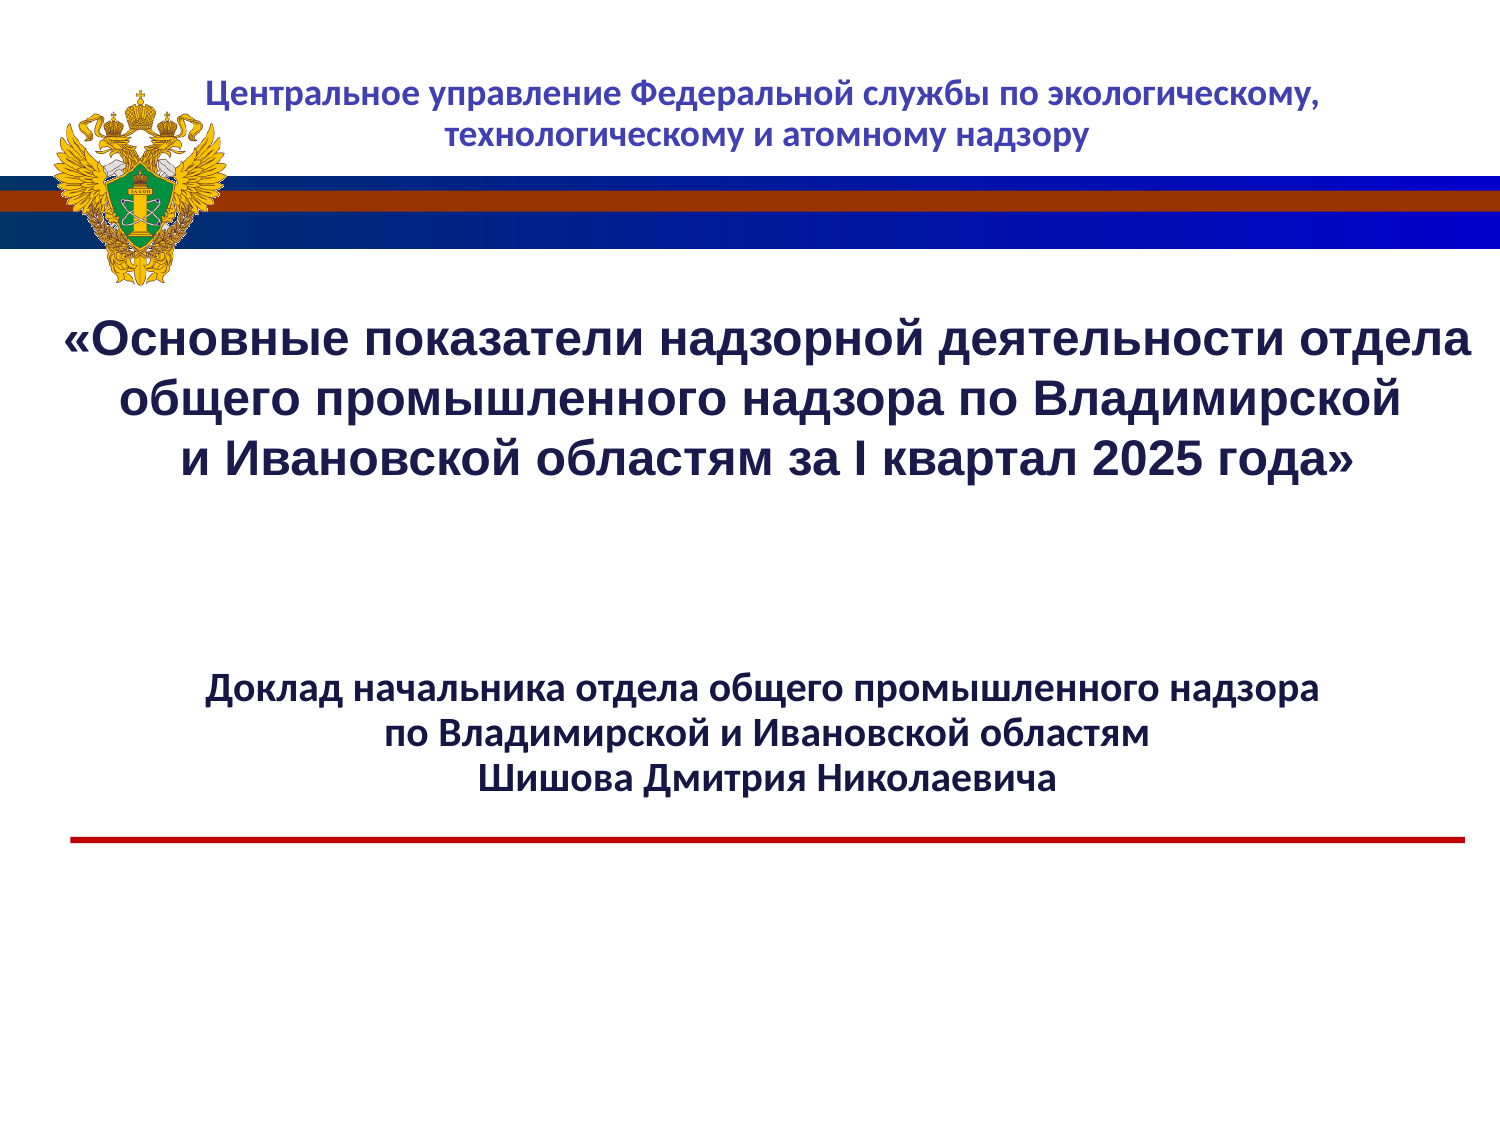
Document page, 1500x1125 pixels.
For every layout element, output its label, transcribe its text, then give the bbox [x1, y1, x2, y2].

text_box «Основные показатели надзорной деятельности отдела общего промышленного надзора по Владимирской и Ивановской областям за I квартал 2025 года» Доклад начальника отдела общего промышленного надзора по Владимирской и Ивановской областям Шишова Дмитрия Николаевича [32, 338, 1500, 634]
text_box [0, 20, 1500, 286]
text_box [0, 825, 1500, 938]
